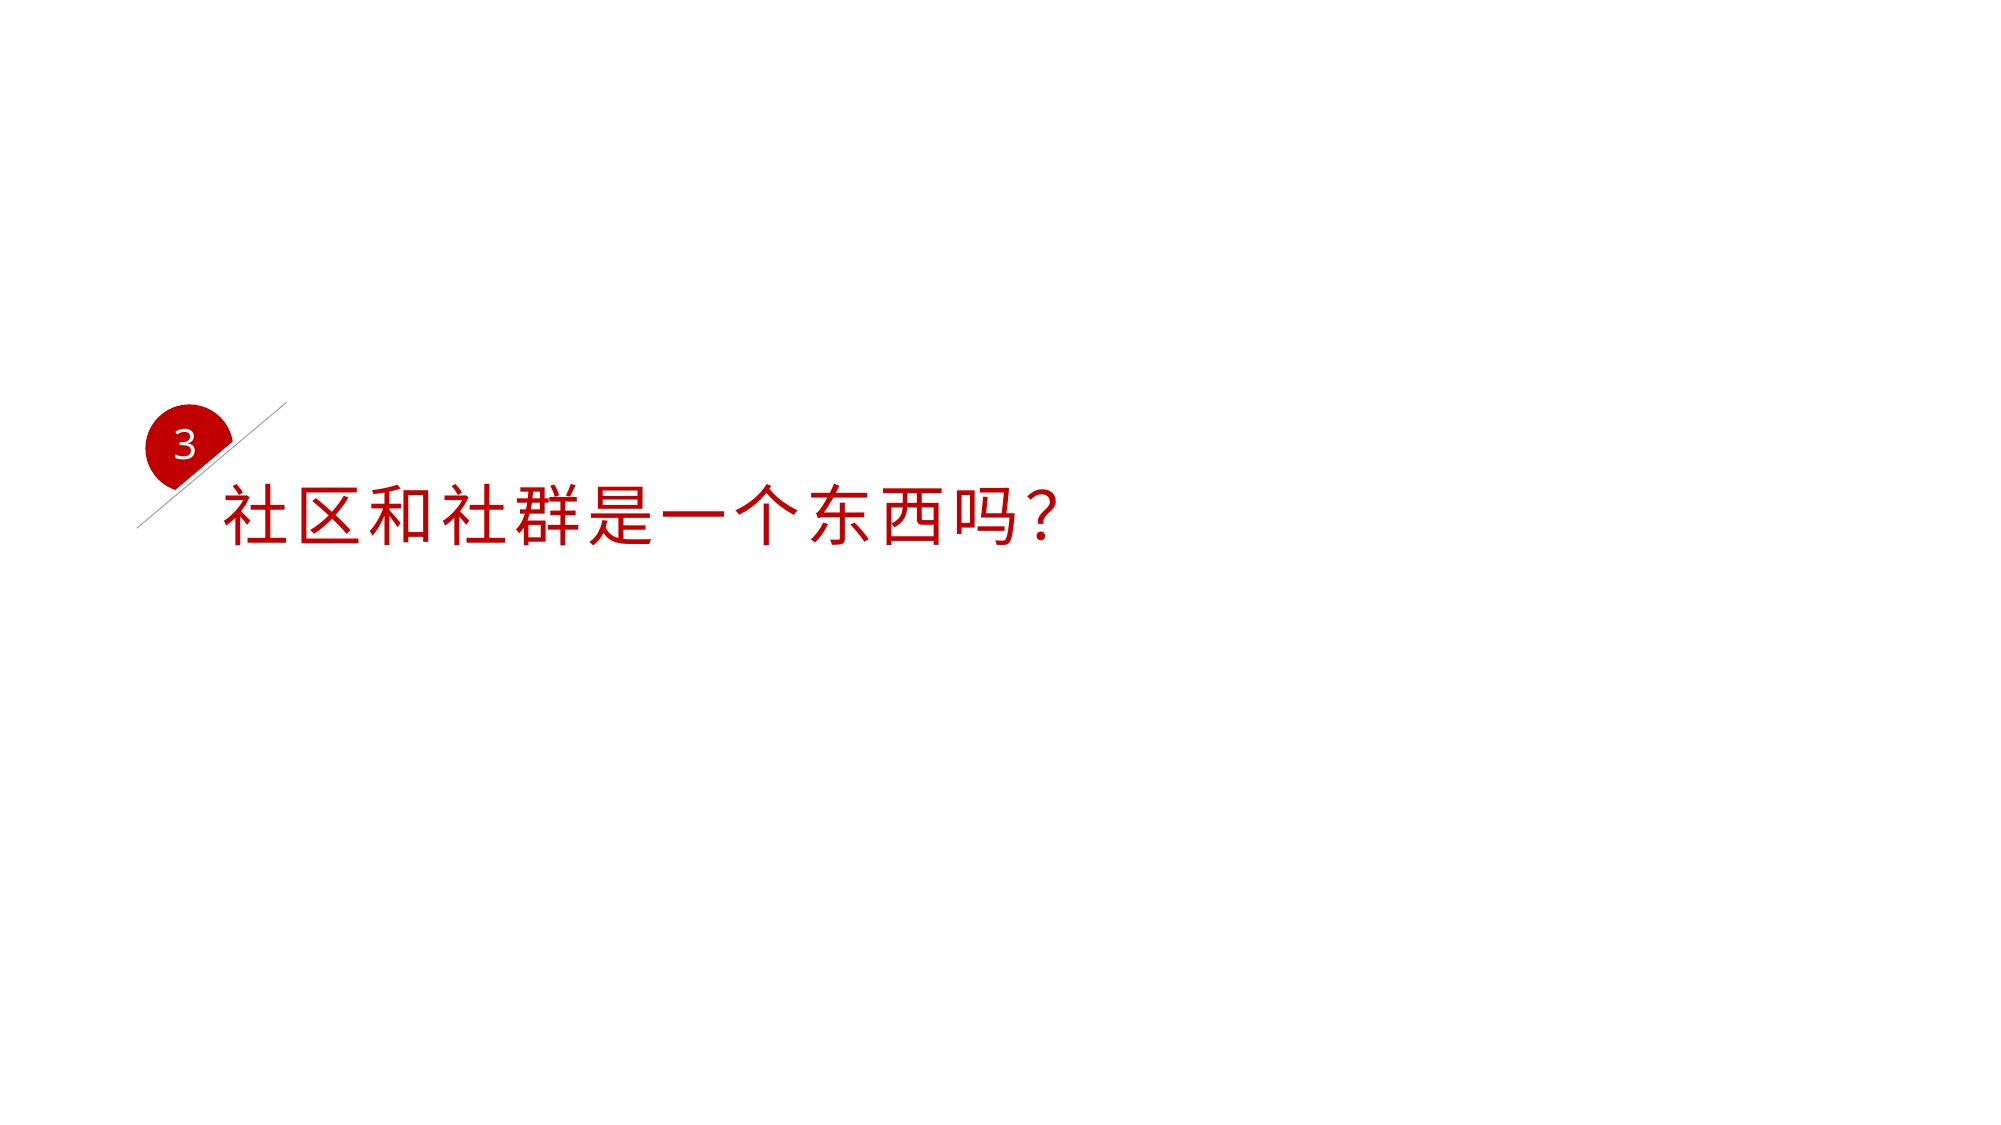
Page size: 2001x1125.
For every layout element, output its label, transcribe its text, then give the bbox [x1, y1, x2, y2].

text_box 社区和社群是一个东西吗？ [207, 466, 1137, 562]
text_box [126, 404, 328, 519]
